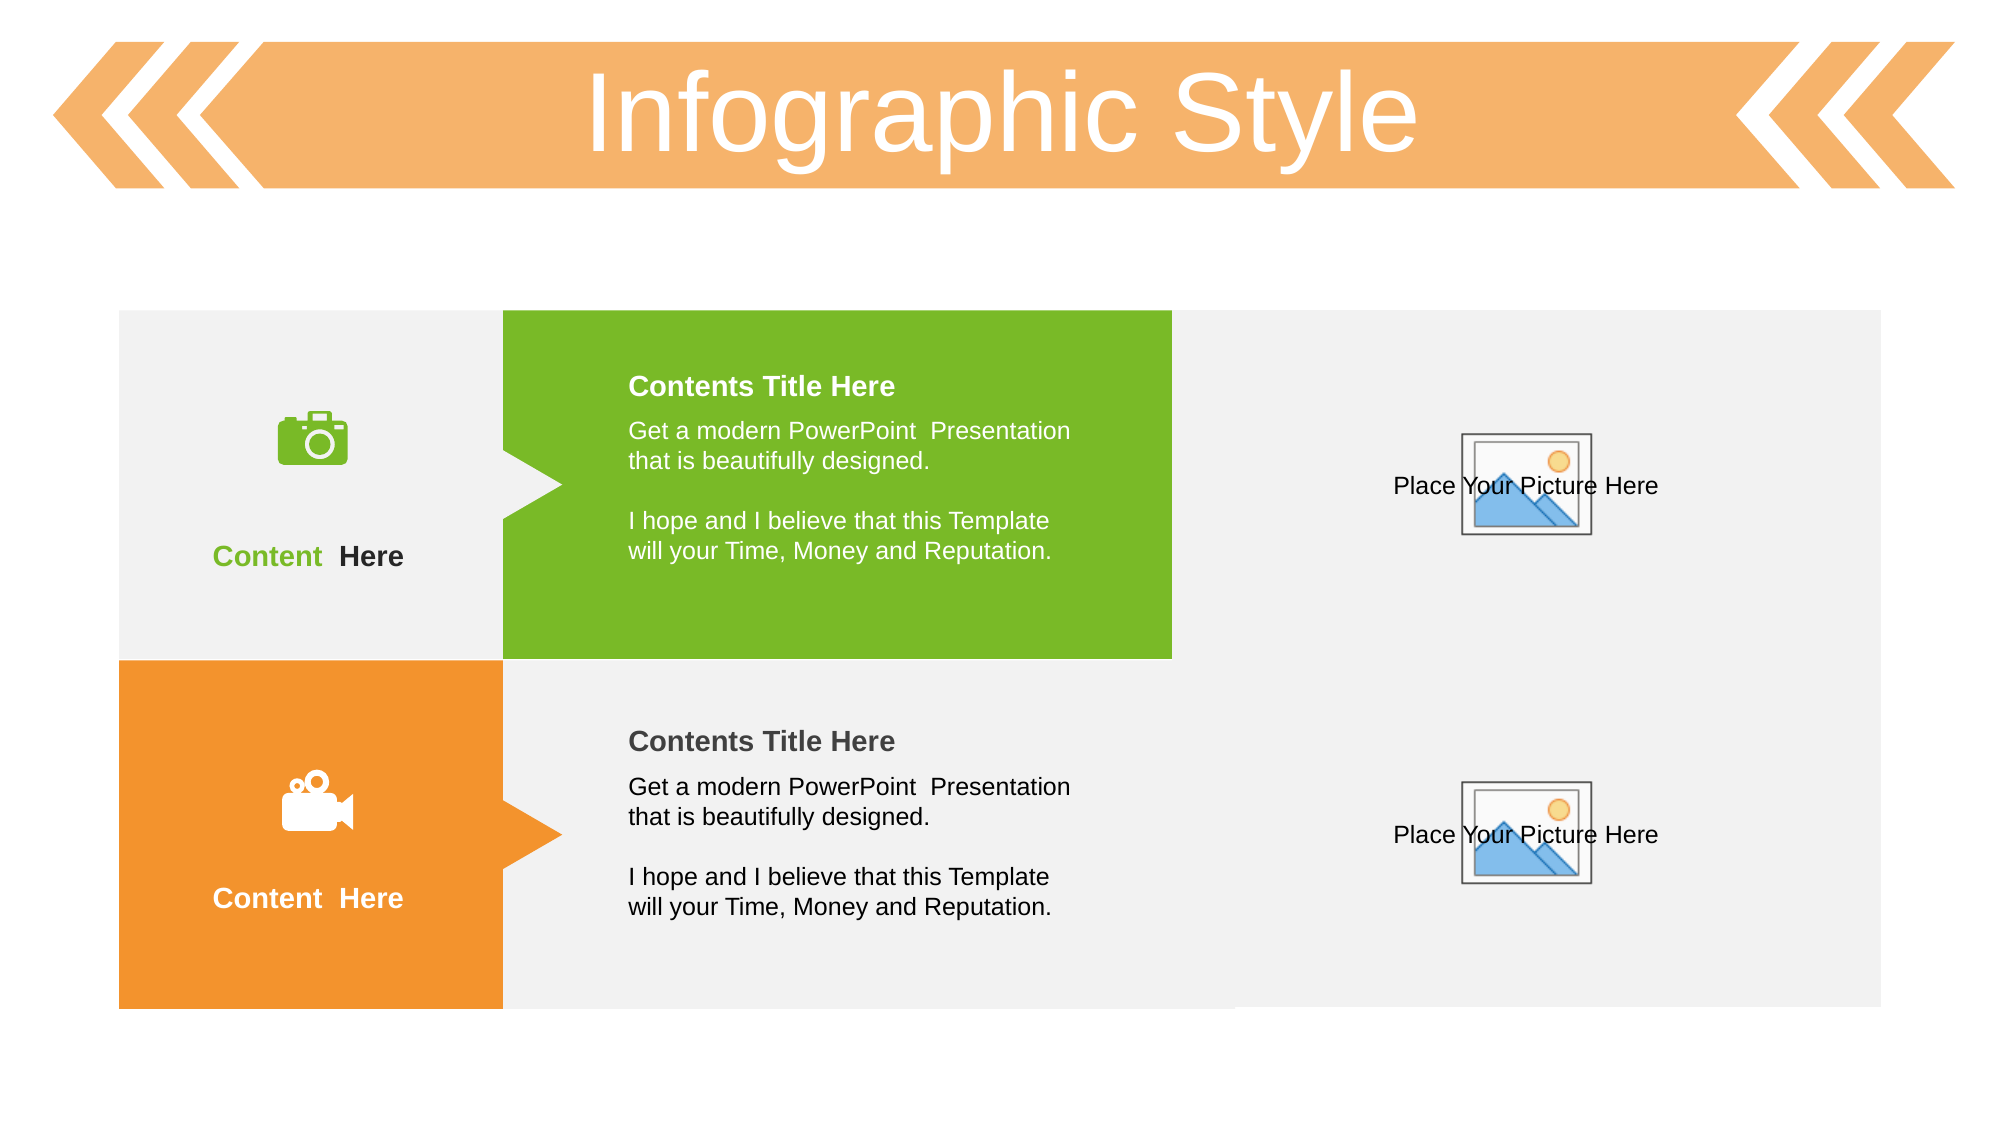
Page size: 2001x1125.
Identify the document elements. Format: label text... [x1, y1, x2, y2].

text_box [613, 715, 1099, 930]
text_box Content Here [143, 531, 471, 579]
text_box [613, 359, 1099, 574]
list Infographic Style [53, 55, 1952, 175]
text_box [281, 768, 355, 833]
text_box Content Here [143, 873, 471, 921]
text_box [276, 410, 349, 466]
picture [1172, 310, 1881, 1008]
